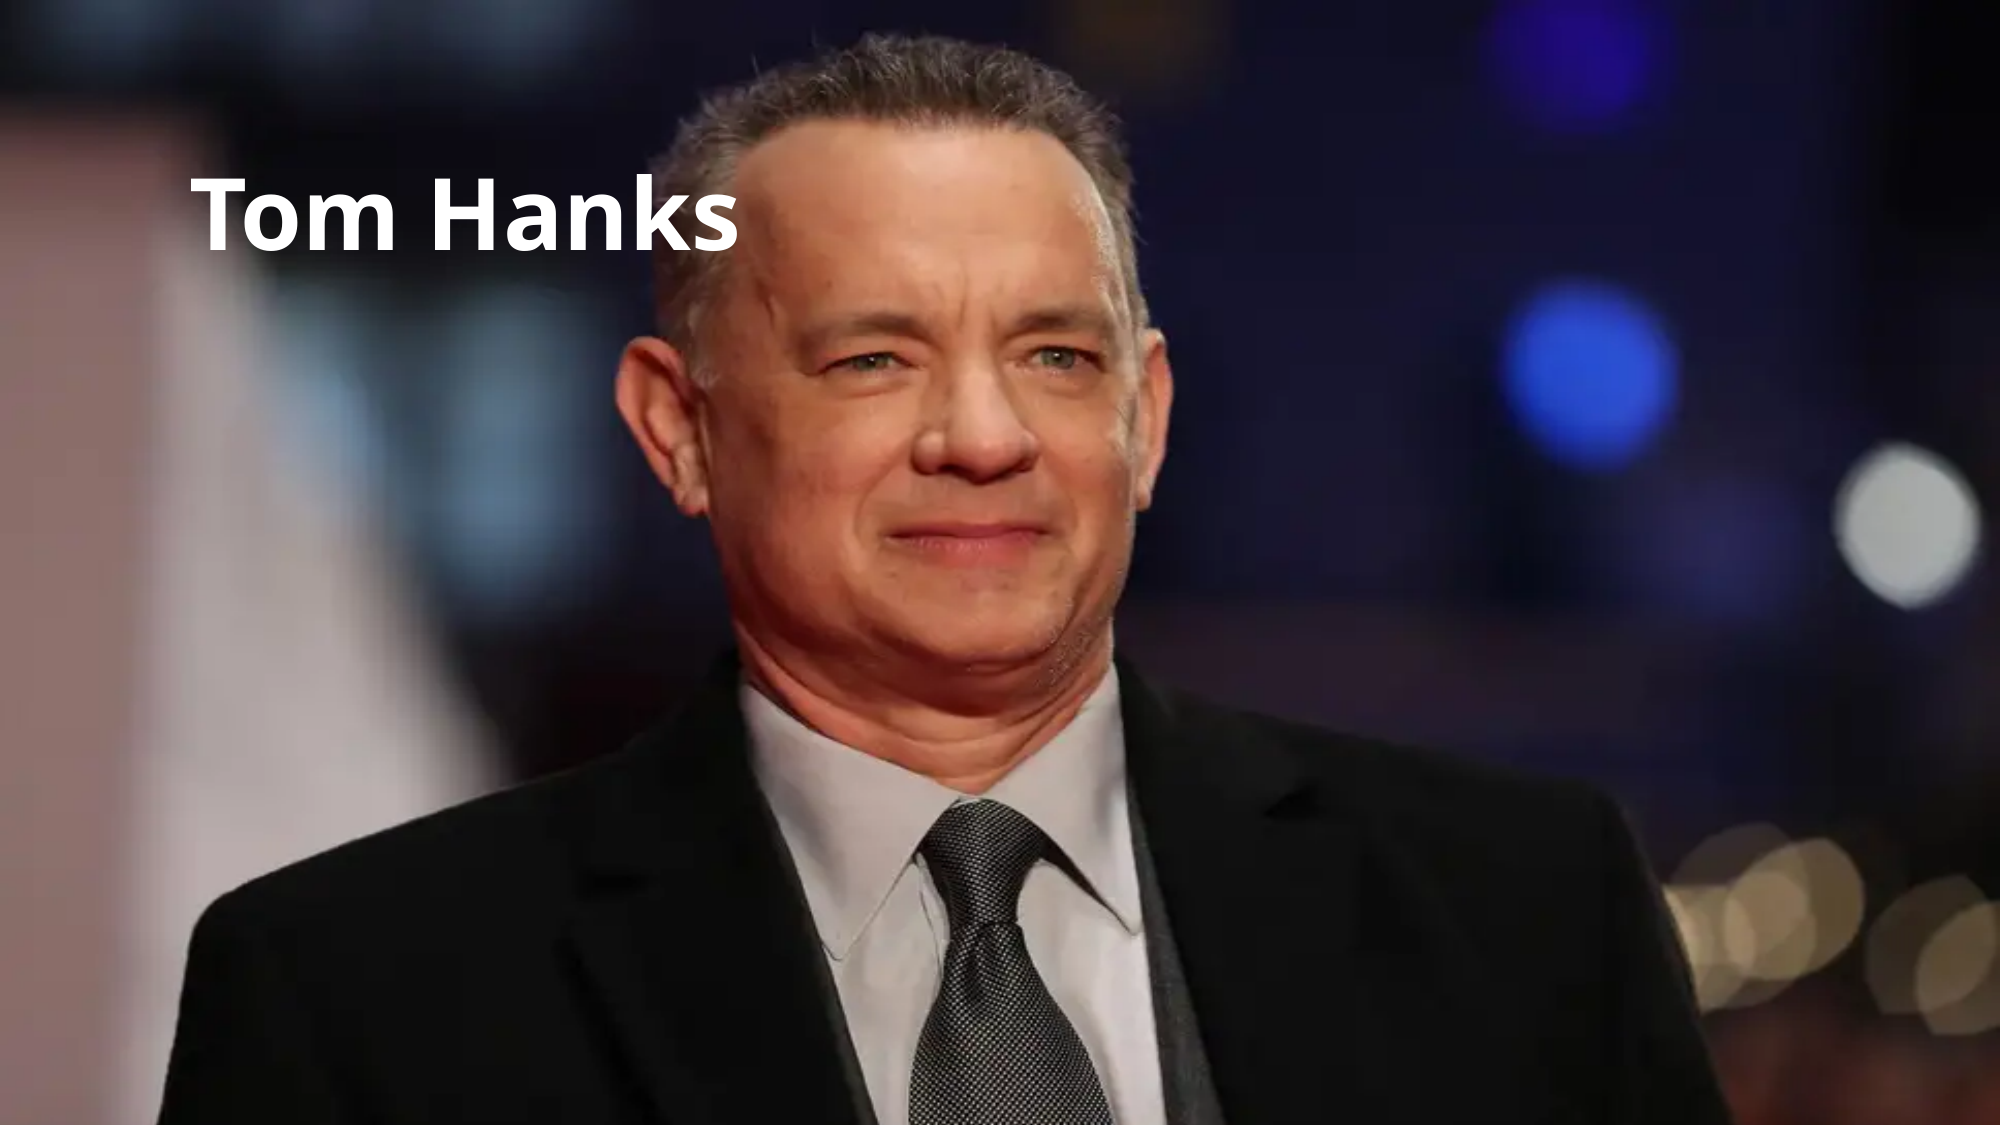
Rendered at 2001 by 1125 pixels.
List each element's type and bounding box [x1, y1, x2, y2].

list [0, 0, 2000, 1125]
